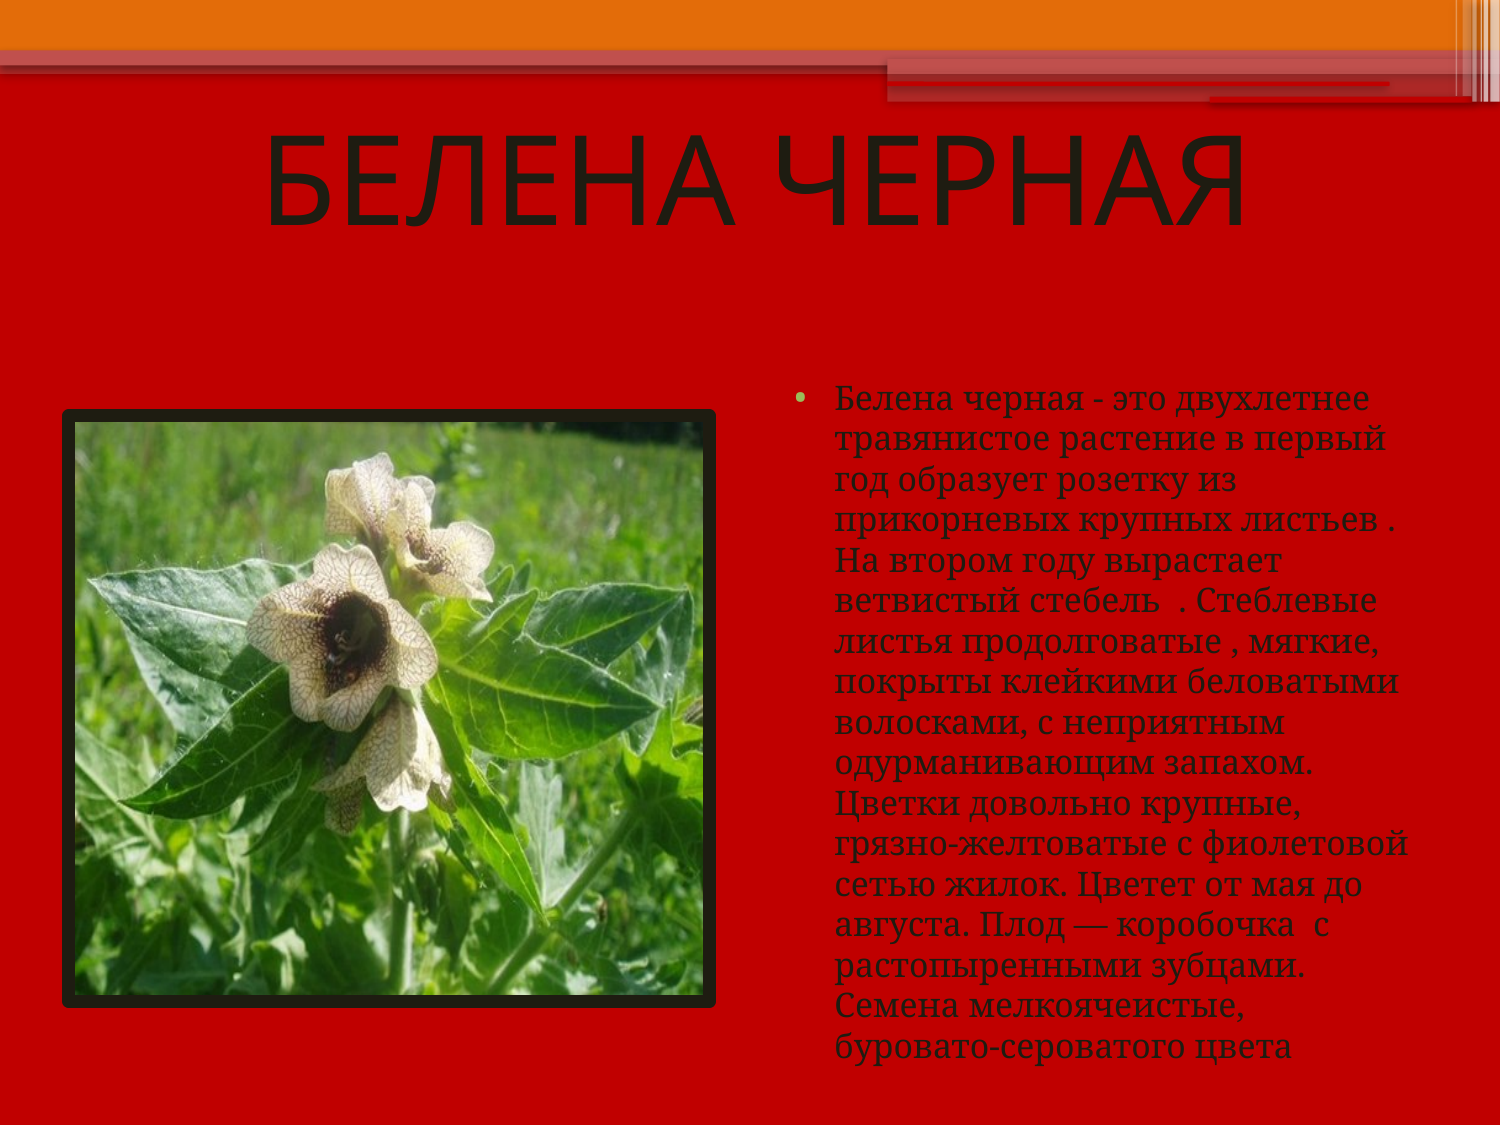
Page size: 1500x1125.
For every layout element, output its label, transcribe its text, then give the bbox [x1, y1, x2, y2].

title БЕЛЕНА ЧЕРНАЯ [82, 70, 1432, 282]
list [74, 421, 704, 996]
list Белена черная - это двухлетнее травянистое растение в первый год образует розетку из прикорневых крупных листьев . На втором году вырастает ветвистый стебель . Стеблевые листья продолговатые , мягкие, покрыты клейкими беловатыми волосками, с неприятным одурманивающим запахом. Цветки довольно крупные, грязно-желтоватые с фиолетовой сетью жилок. Цветет от мая до августа. Плод — коробочка с растопыренными зубцами. Семена мелкоячеистые, буровато-сероватого цвета [762, 368, 1425, 1112]
